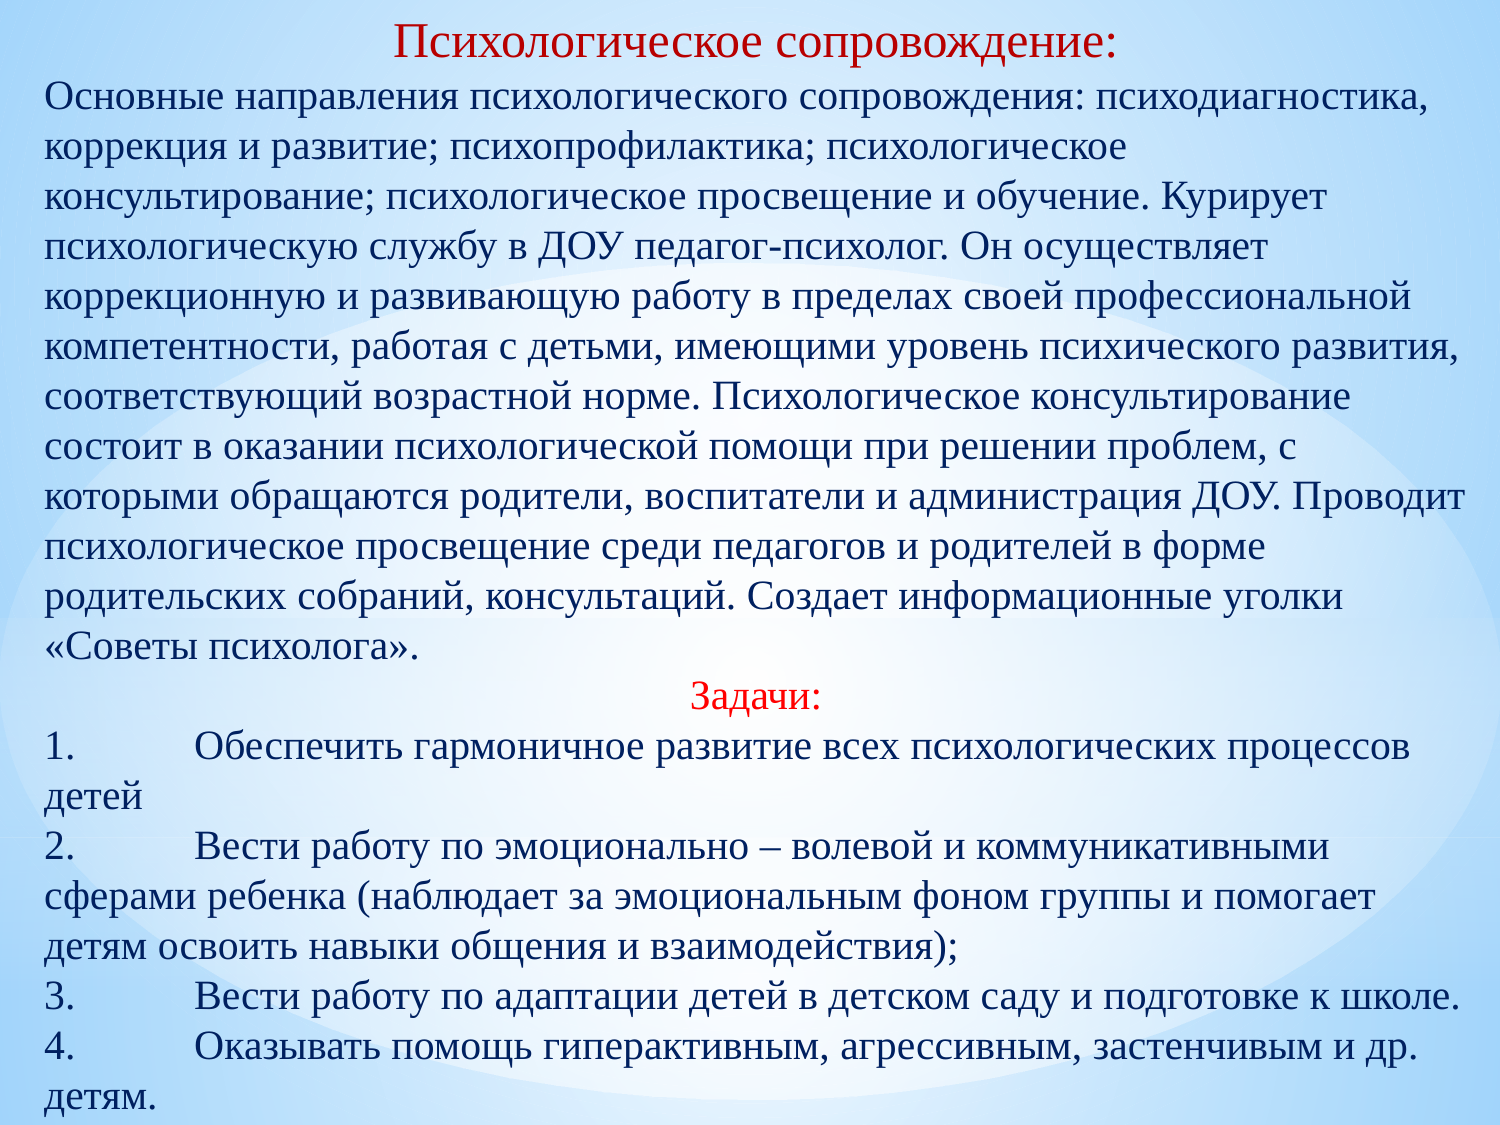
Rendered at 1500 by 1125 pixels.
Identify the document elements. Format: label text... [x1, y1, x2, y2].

text_box Психологическое сопровождение: Основные направления психологического сопровождения: психодиагностика, коррекция и развитие; психопрофилактика; психологическое консультирование; психологическое просвещение и обучение. Курирует психологическую службу в ДОУ педагог-психолог. Он осуществляет коррекционную и развивающую работу в пределах своей профессиональной компетентности, работая с детьми, имеющими уровень психического развития, соответствующий возрастной норме. Психологическое консультирование состоит в оказании психологической помощи при решении проблем, с которыми обращаются родители, воспитатели и администрация ДОУ. Проводит психологическое просвещение среди педагогов и родителей в форме родительских собраний, консультаций. Создает информационные уголки «Советы психолога». Задачи: 1. Обеспечить гармоничное развитие всех психологических процессов детей 2. Вести работу по эмоционально – волевой и коммуникативными сферами ребенка (наблюдает за эмоциональным фоном группы и помогает детям освоить навыки общения и взаимодействия); 3. Вести работу по адаптации детей в детском саду и подготовке к школе. 4. Оказывать помощь гиперактивным, агрессивным, застенчивым и др. детям. [29, 0, 1483, 1125]
